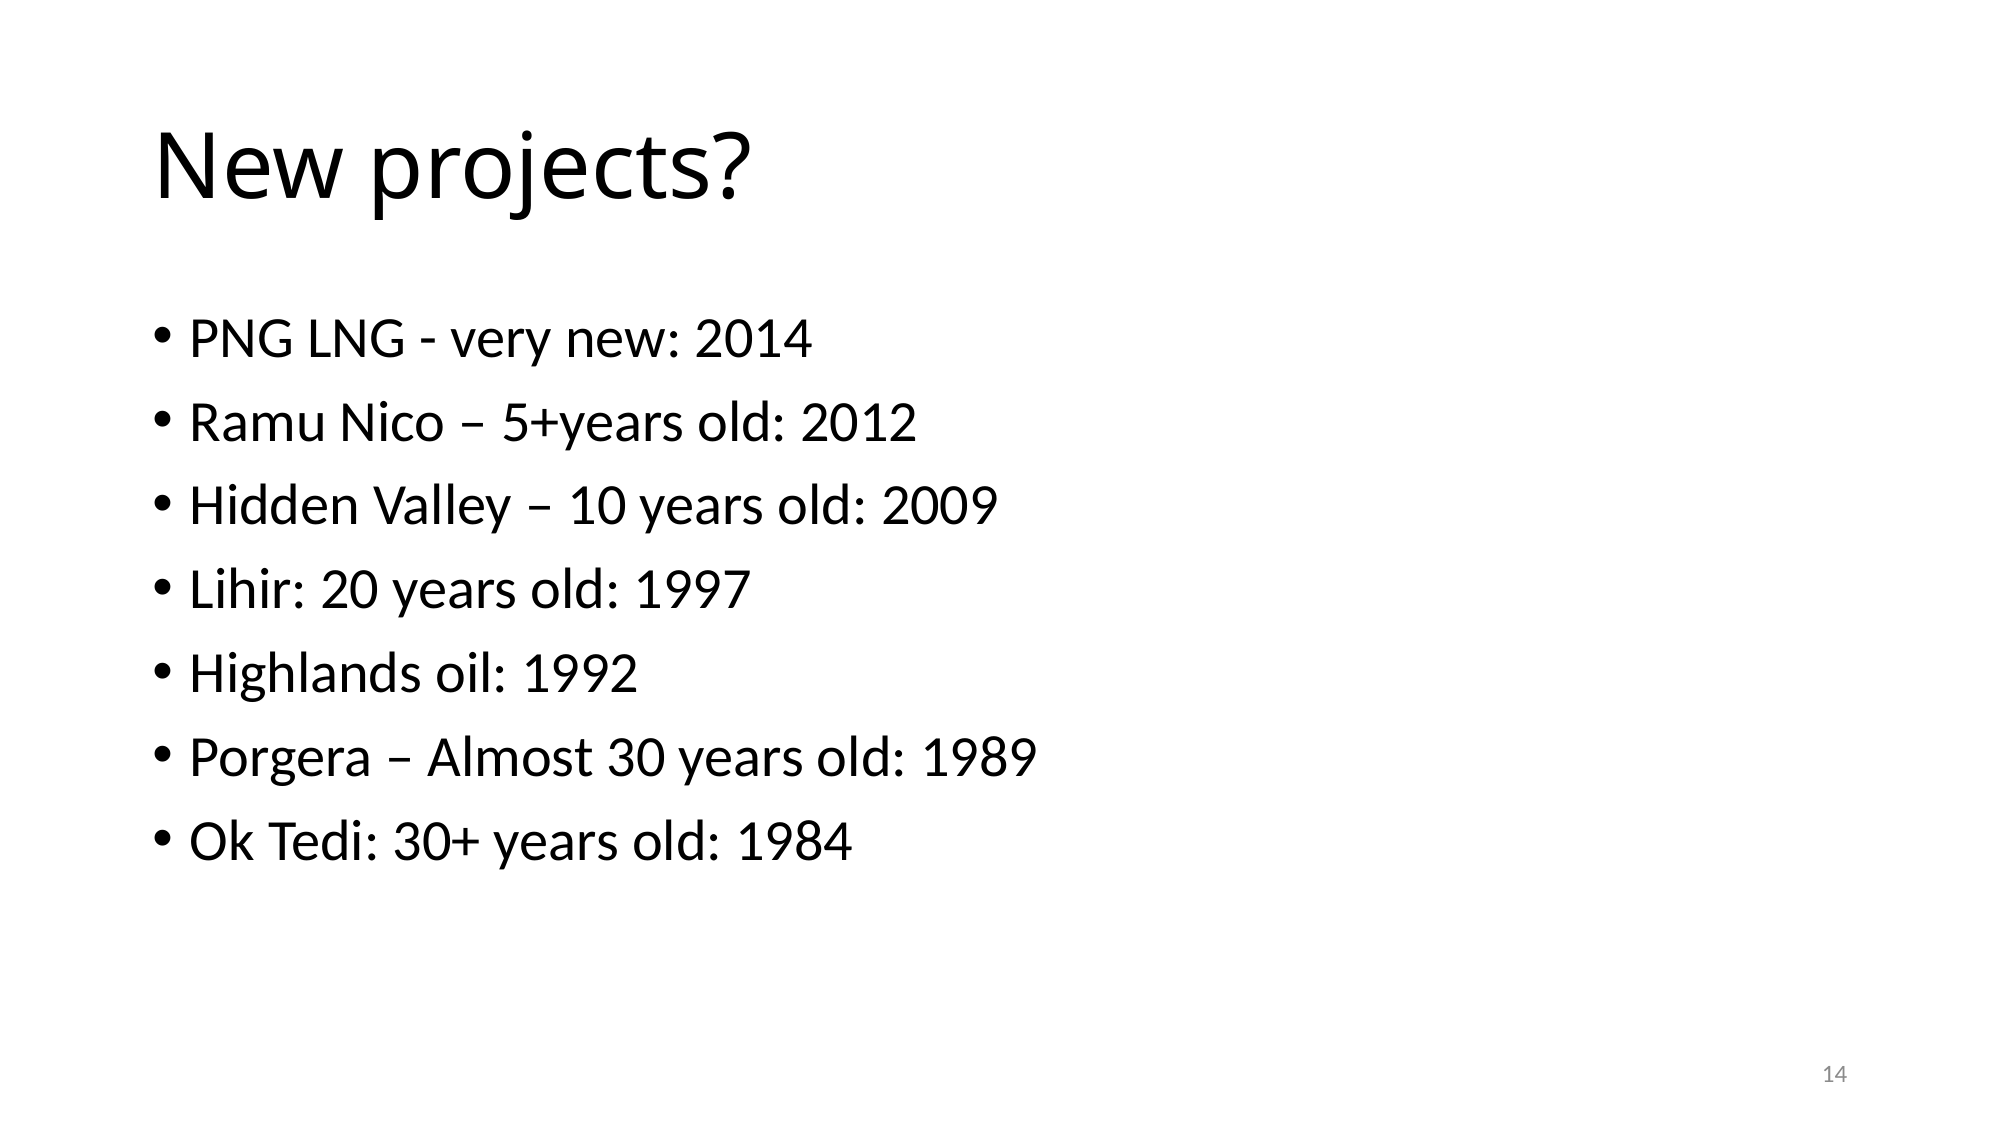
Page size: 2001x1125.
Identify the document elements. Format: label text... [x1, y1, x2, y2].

list PNG LNG - very new: 2014 Ramu Nico – 5+years old: 2012 Hidden Valley – 10 years old: 2009 Lihir: 20 years old: 1997 Highlands oil: 1992 Porgera – Almost 30 years old: 1989 Ok Tedi: 30+ years old: 1984 [137, 299, 1863, 1014]
slide_number 14 [1412, 1042, 1863, 1103]
title New projects? [137, 59, 1863, 278]
